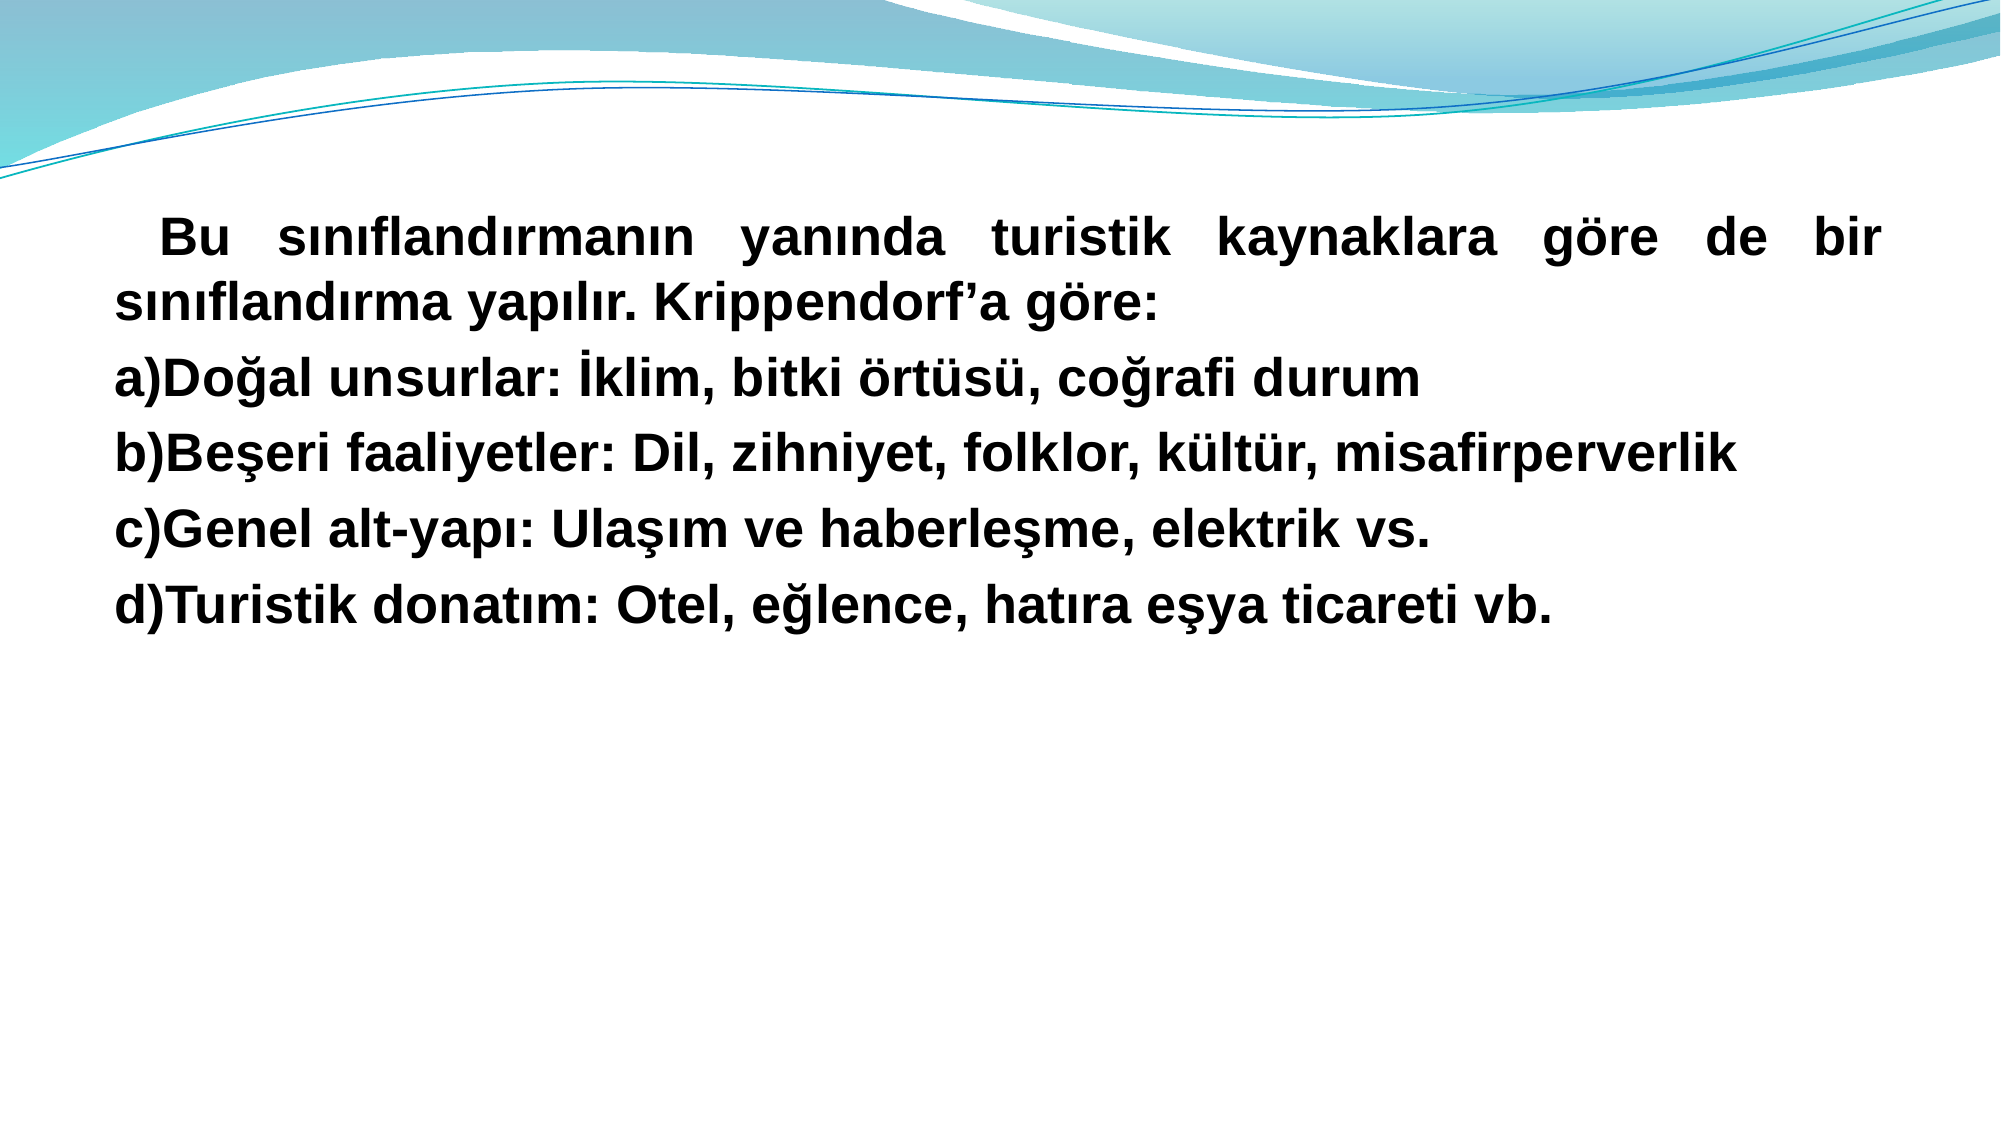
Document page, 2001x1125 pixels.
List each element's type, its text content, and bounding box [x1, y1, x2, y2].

list Bu sınıflandırmanın yanında turistik kaynaklara göre de bir sınıflandırma yapılır. Krippendorf’a göre: a)Doğal unsurlar: İklim, bitki örtüsü, coğrafi durum b)Beşeri faaliyetler: Dil, zihniyet, folklor, kültür, misafirperverlik c)Genel alt-yapı: Ulaşım ve haberleşme, elektrik vs. d)Turistik donatım: Otel, eğlence, hatıra eşya ticareti vb. [99, 193, 1900, 1057]
